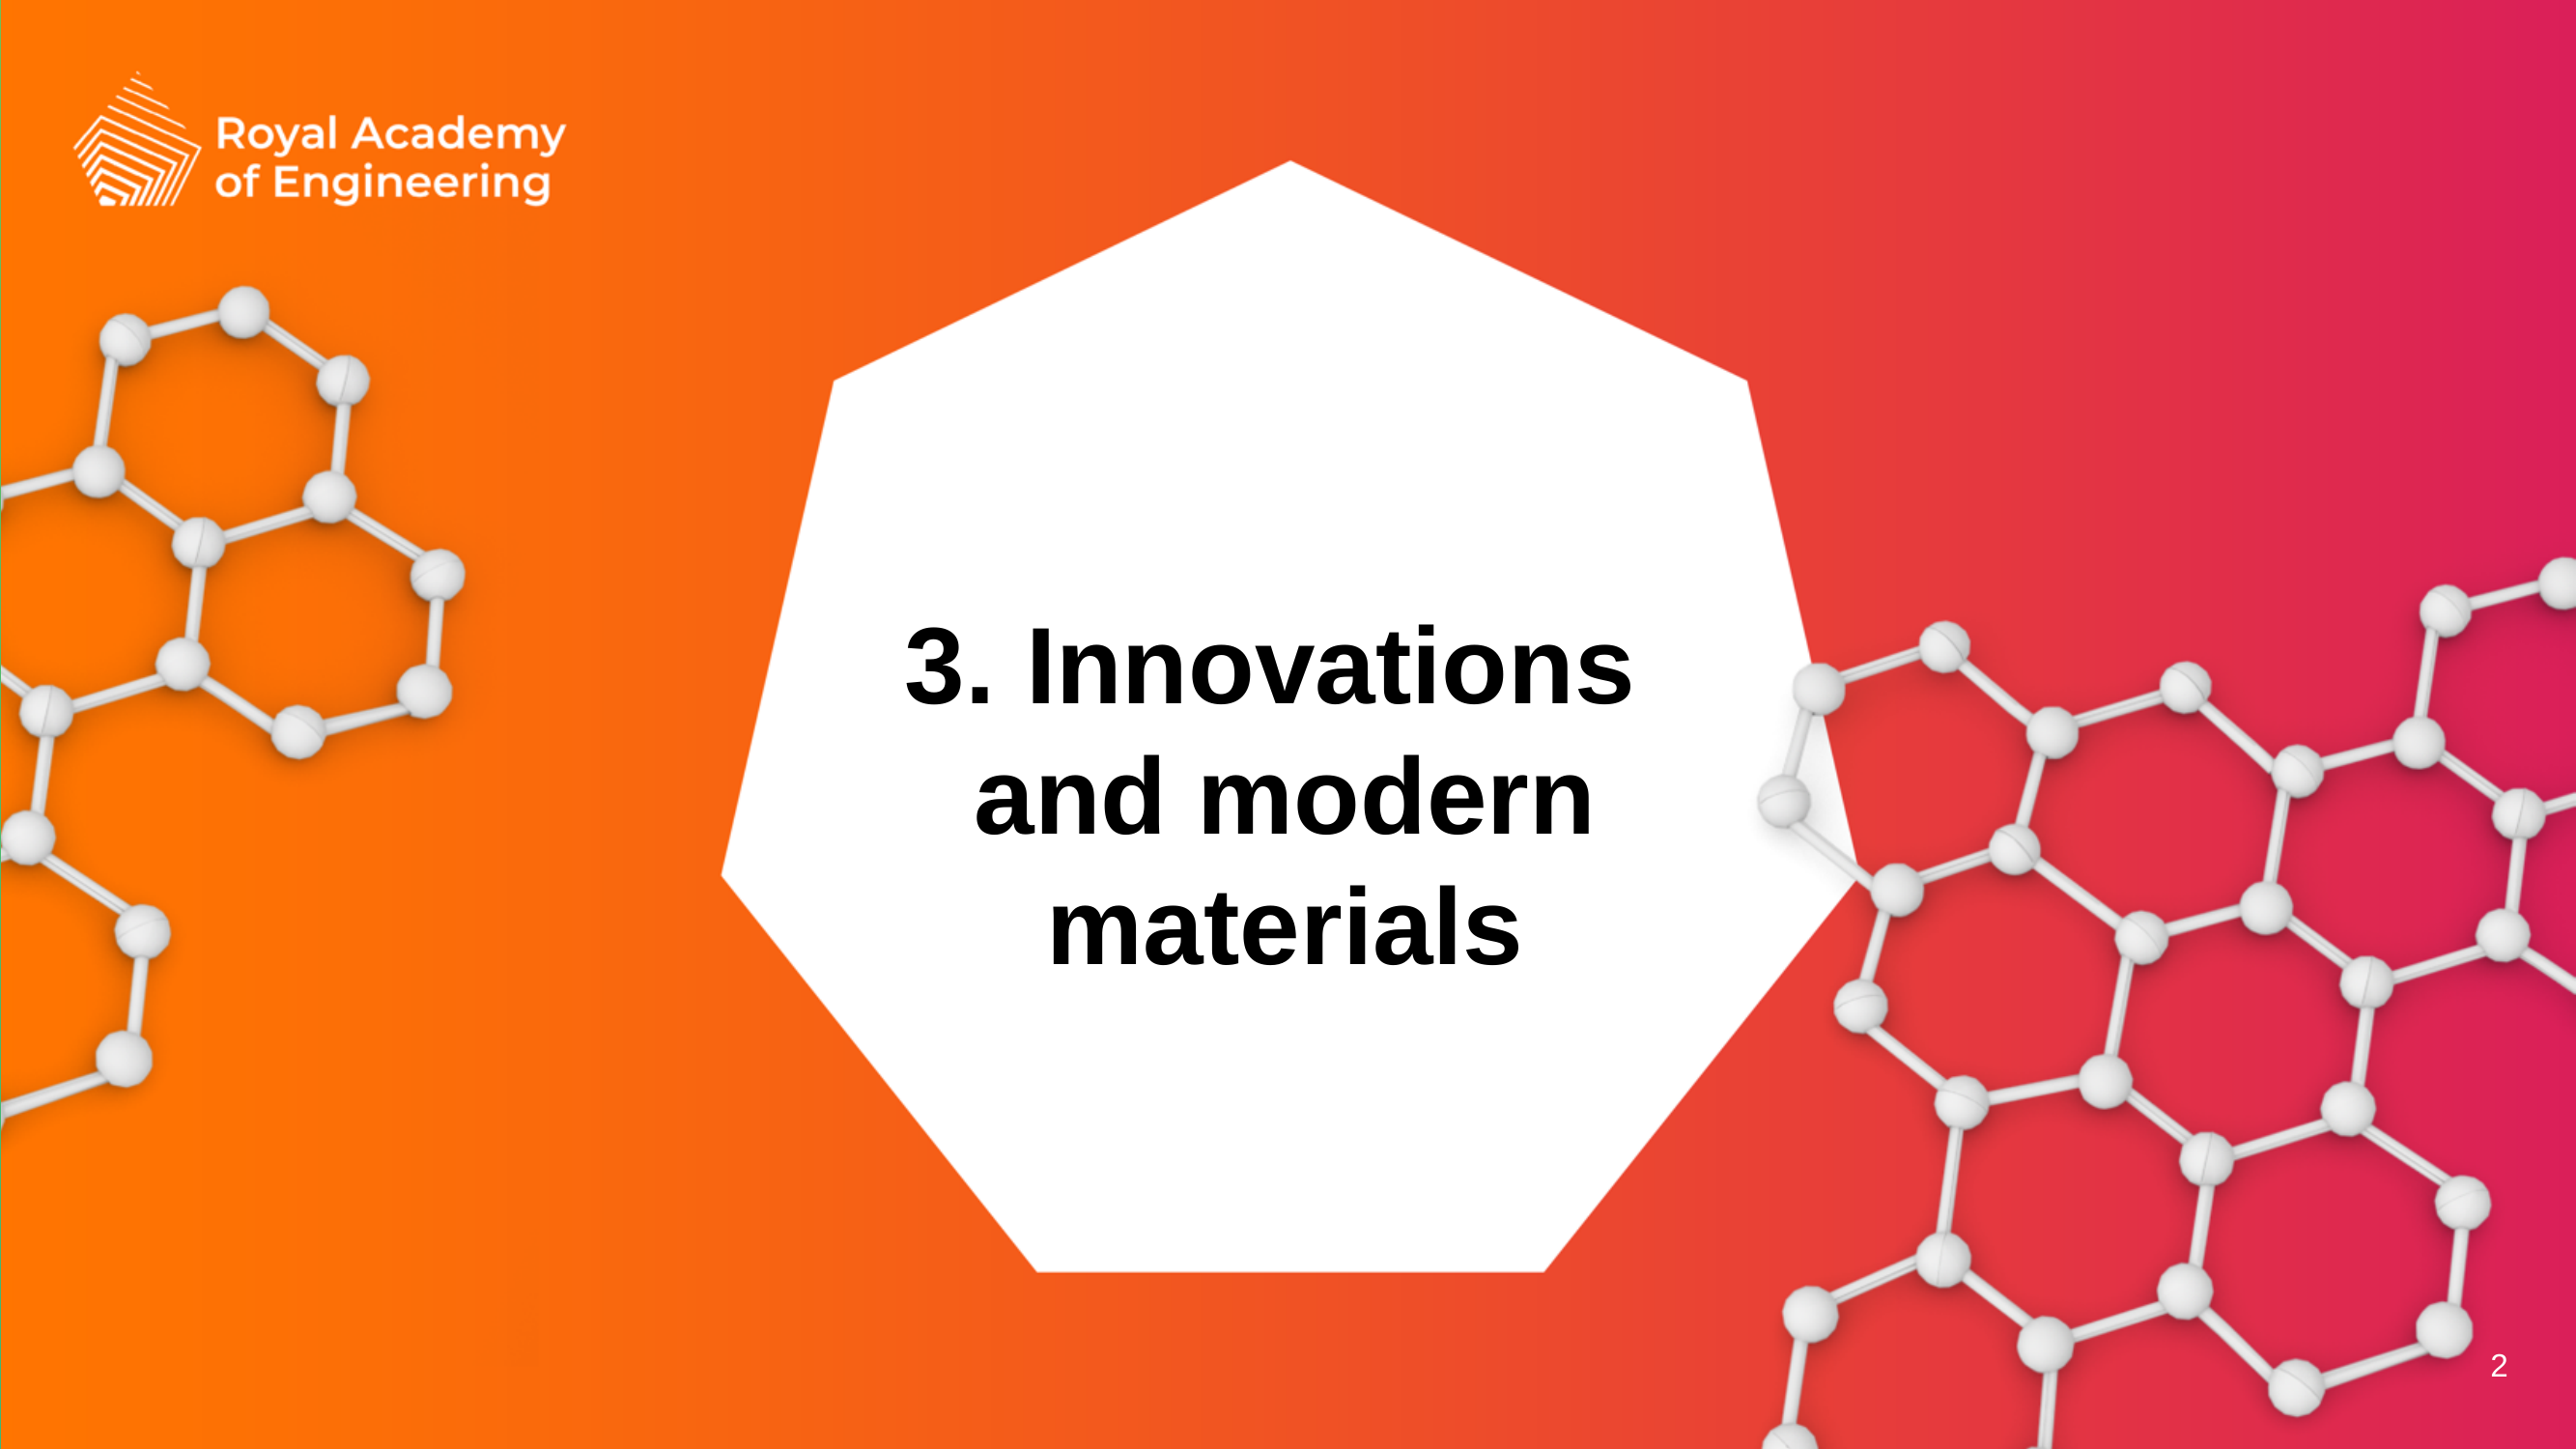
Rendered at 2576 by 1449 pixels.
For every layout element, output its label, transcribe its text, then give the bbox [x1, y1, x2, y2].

text_box 2 [2422, 1345, 2508, 1423]
title 3. Innovations and modern materials [779, 242, 1792, 1338]
picture [0, 0, 2576, 1449]
